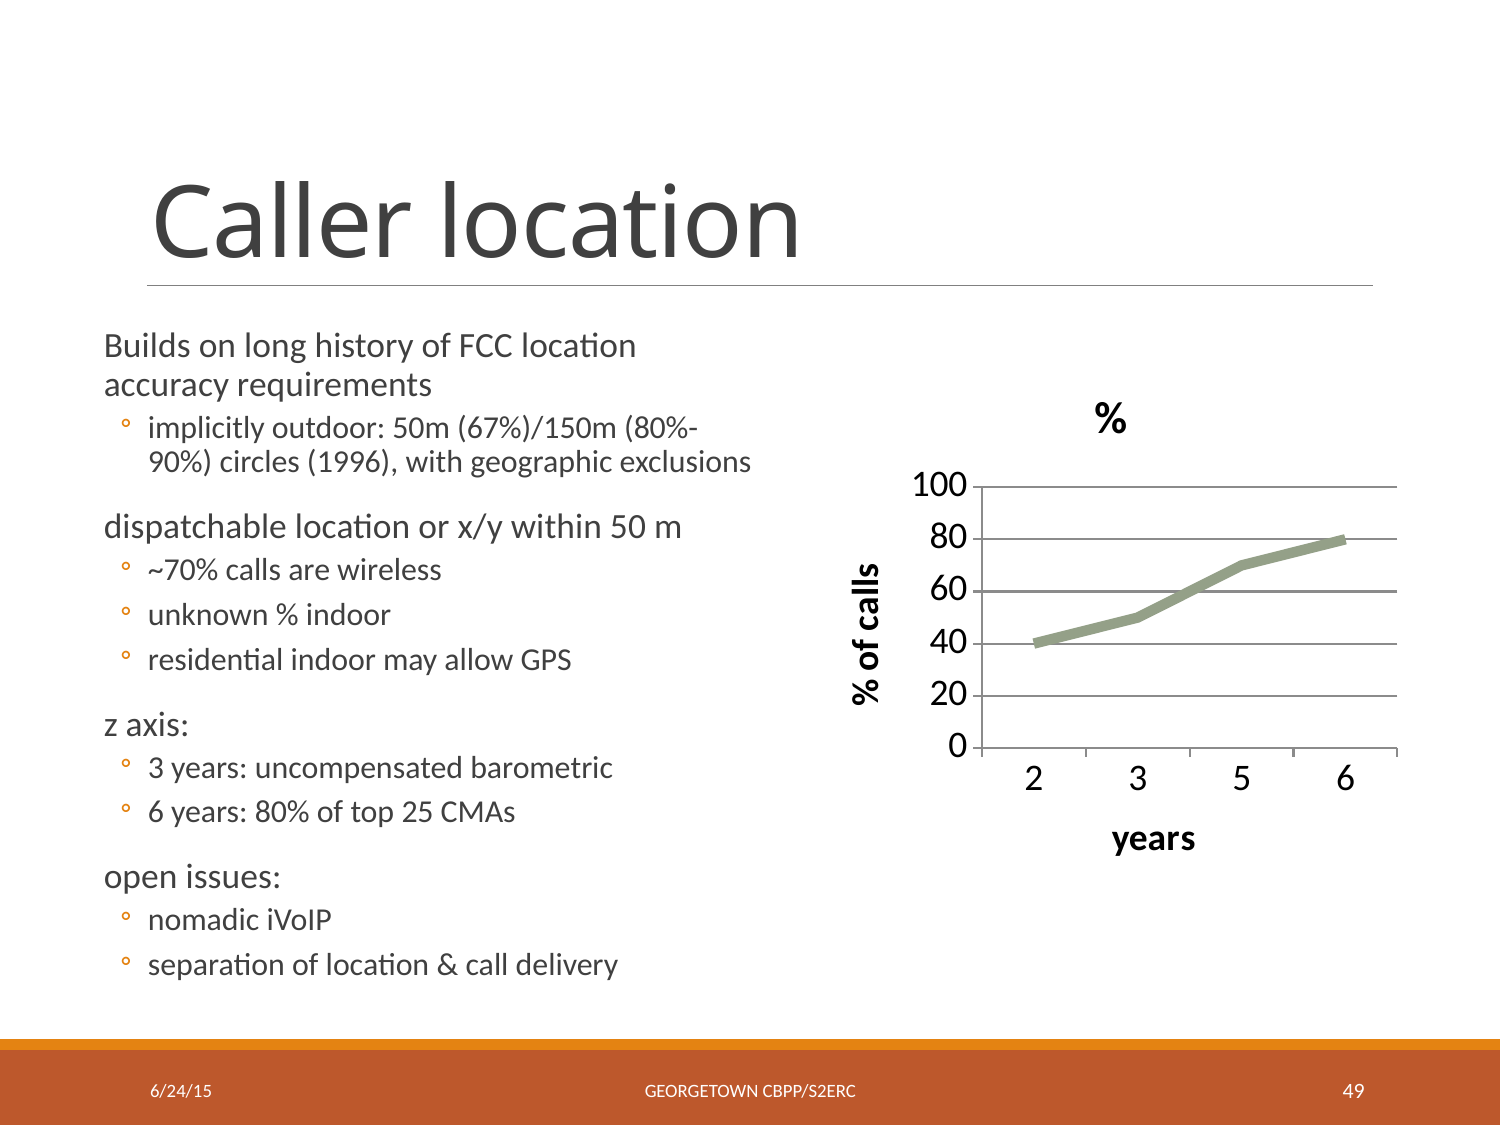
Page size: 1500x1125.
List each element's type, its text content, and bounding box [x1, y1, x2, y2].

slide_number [135, 1059, 440, 1120]
list Builds on long history of FCC location accuracy requirements implicitly outdoor: 50m (67%)/150m (80%-90%) circles (1996), with geographic exclusions dispatchable location or x/y within 50 m ~70% calls are wireless unknown % indoor residential indoor may allow GPS z axis: 3 years: uncompensated barometric 6 years: 80% of top 25 CMAs open issues: nomadic iVoIP separation of location & call delivery [90, 319, 760, 1033]
title Caller location [135, 47, 1373, 285]
chart [811, 366, 1410, 897]
footer Georgetown CBPP/S2ERC [453, 1059, 1047, 1120]
slide_number 49 [1218, 1059, 1380, 1120]
